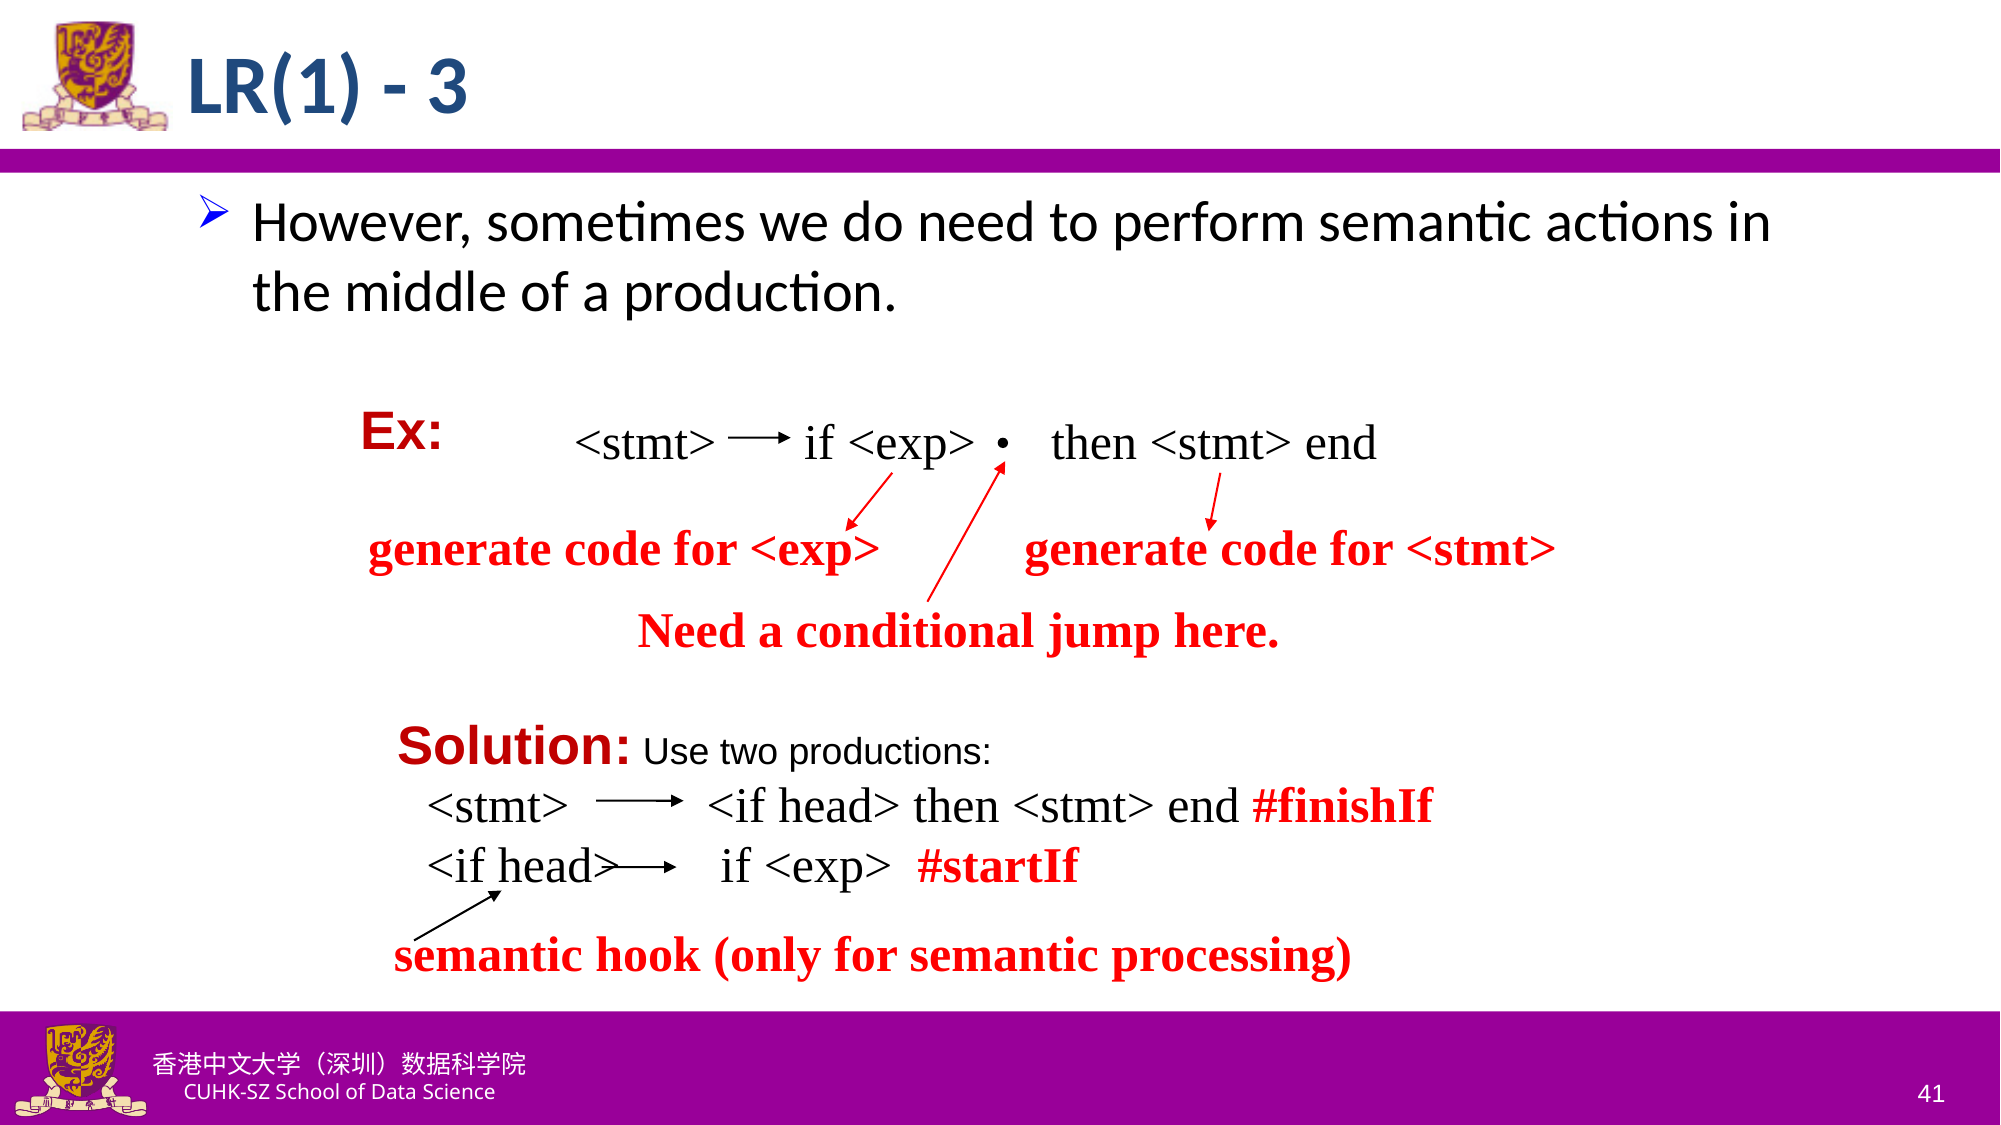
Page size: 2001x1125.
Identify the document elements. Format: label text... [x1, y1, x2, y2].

picture [21, 20, 173, 131]
title LR(1) - 3 [171, 23, 1898, 138]
list However, sometimes we do need to perform semantic actions in the middle of a production. [180, 175, 1815, 342]
slide_number 41 [1493, 1070, 1961, 1125]
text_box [343, 702, 1610, 1000]
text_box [347, 387, 1584, 666]
picture [14, 1023, 149, 1117]
